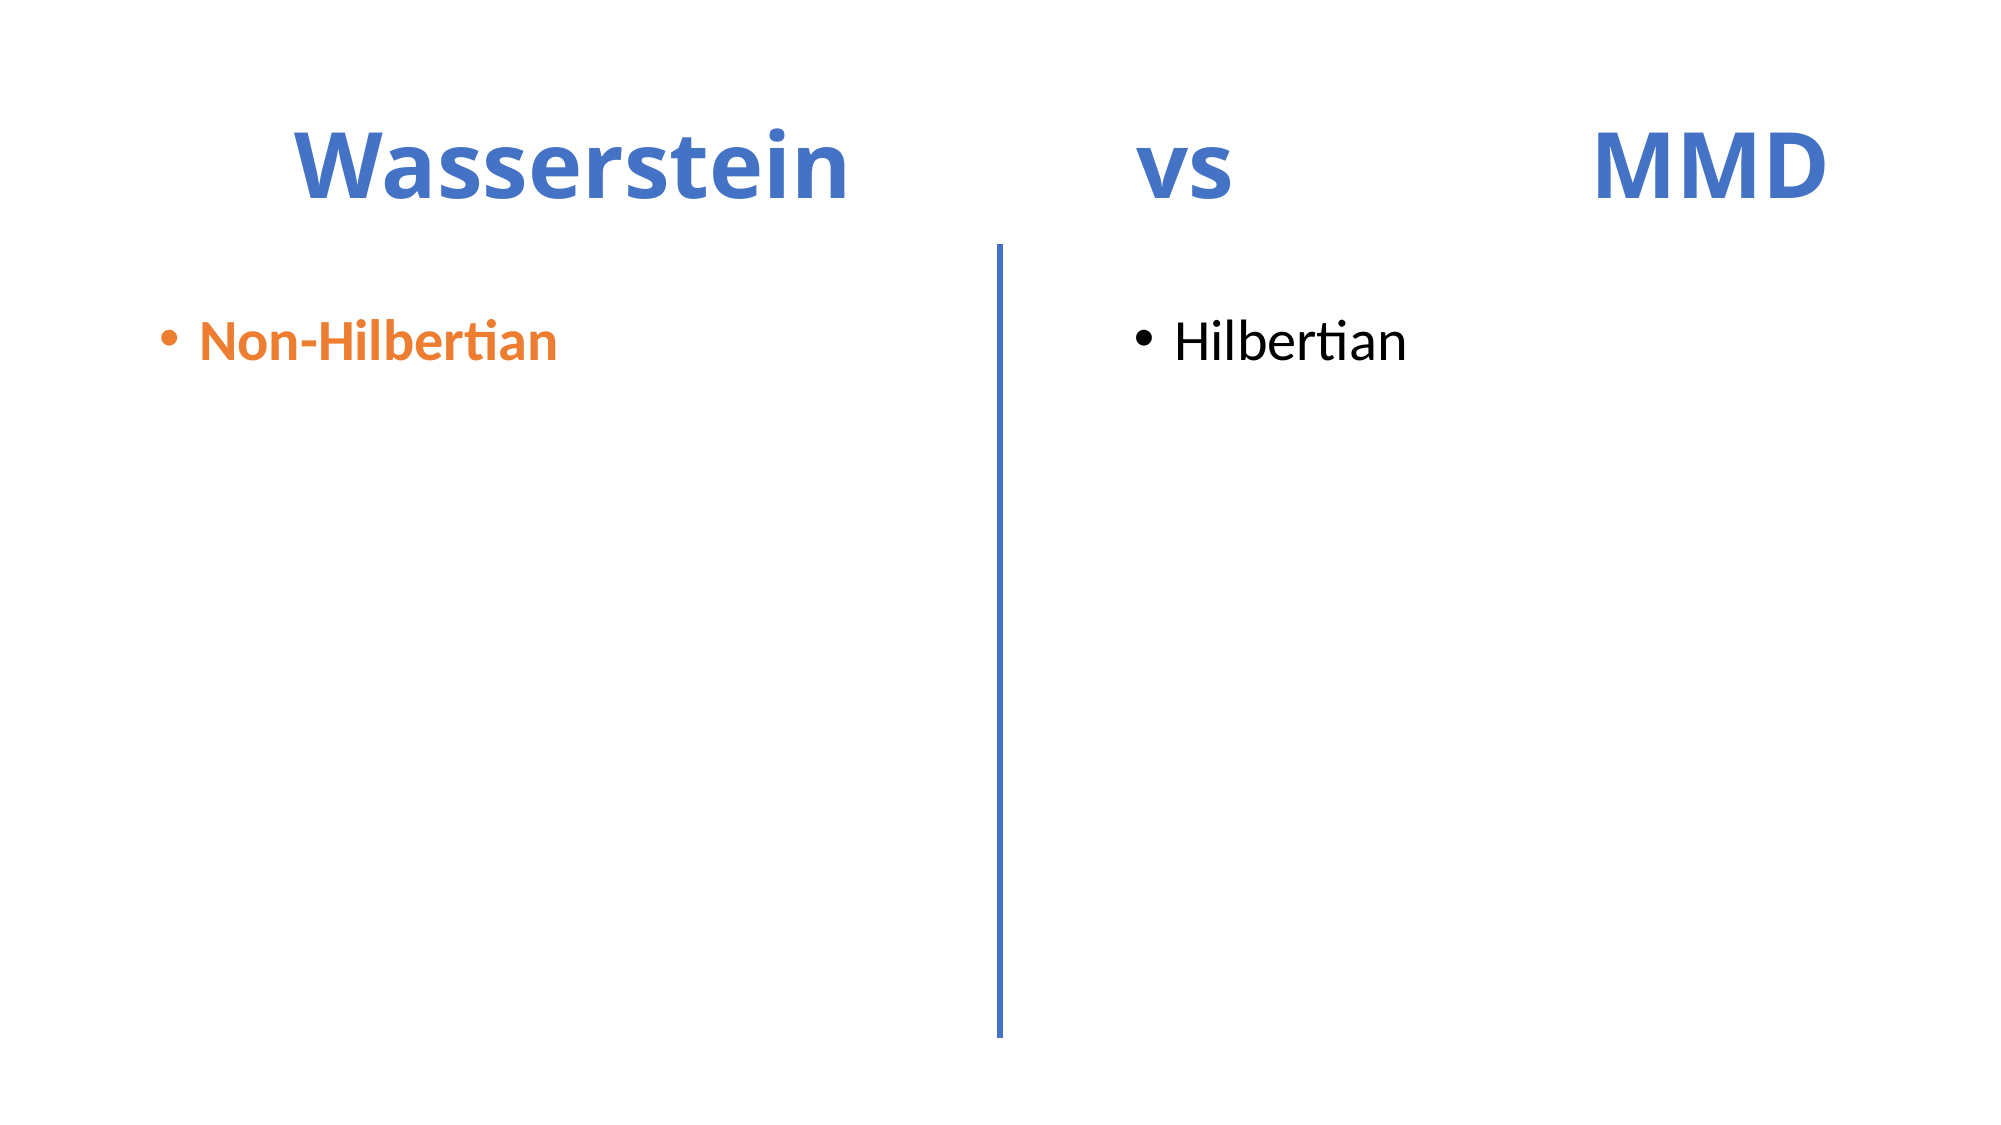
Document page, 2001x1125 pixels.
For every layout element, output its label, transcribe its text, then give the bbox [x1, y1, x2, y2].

title Wasserstein vs MMD [137, 59, 1863, 278]
